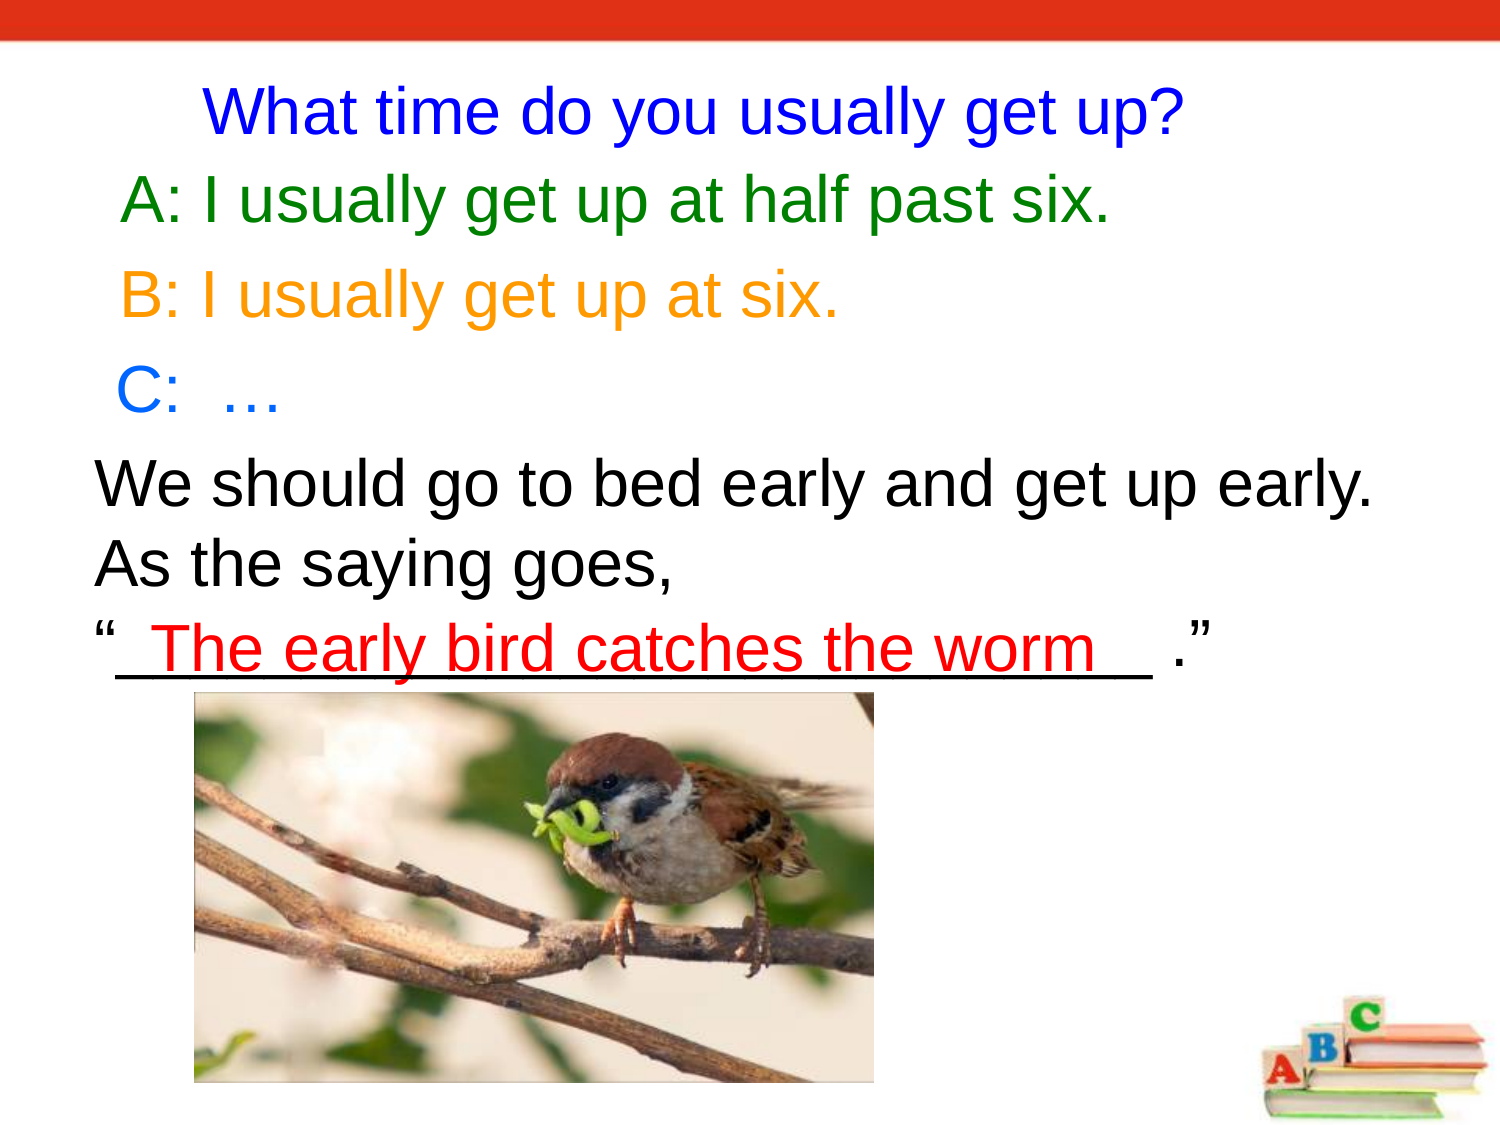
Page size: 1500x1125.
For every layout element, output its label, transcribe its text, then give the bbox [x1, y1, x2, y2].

text_box We should go to bed early and get up early. As the saying goes, “____________________________ .” [79, 432, 1410, 688]
text_box C: … [100, 337, 301, 432]
picture [0, 0, 1500, 1125]
list What time do you usually get up? [150, 54, 1500, 161]
text_box The early bird catches the worm [135, 688, 1124, 693]
text_box A: I usually get up at half past six. [106, 148, 1129, 244]
text_box B: I usually get up at six. [104, 243, 857, 339]
